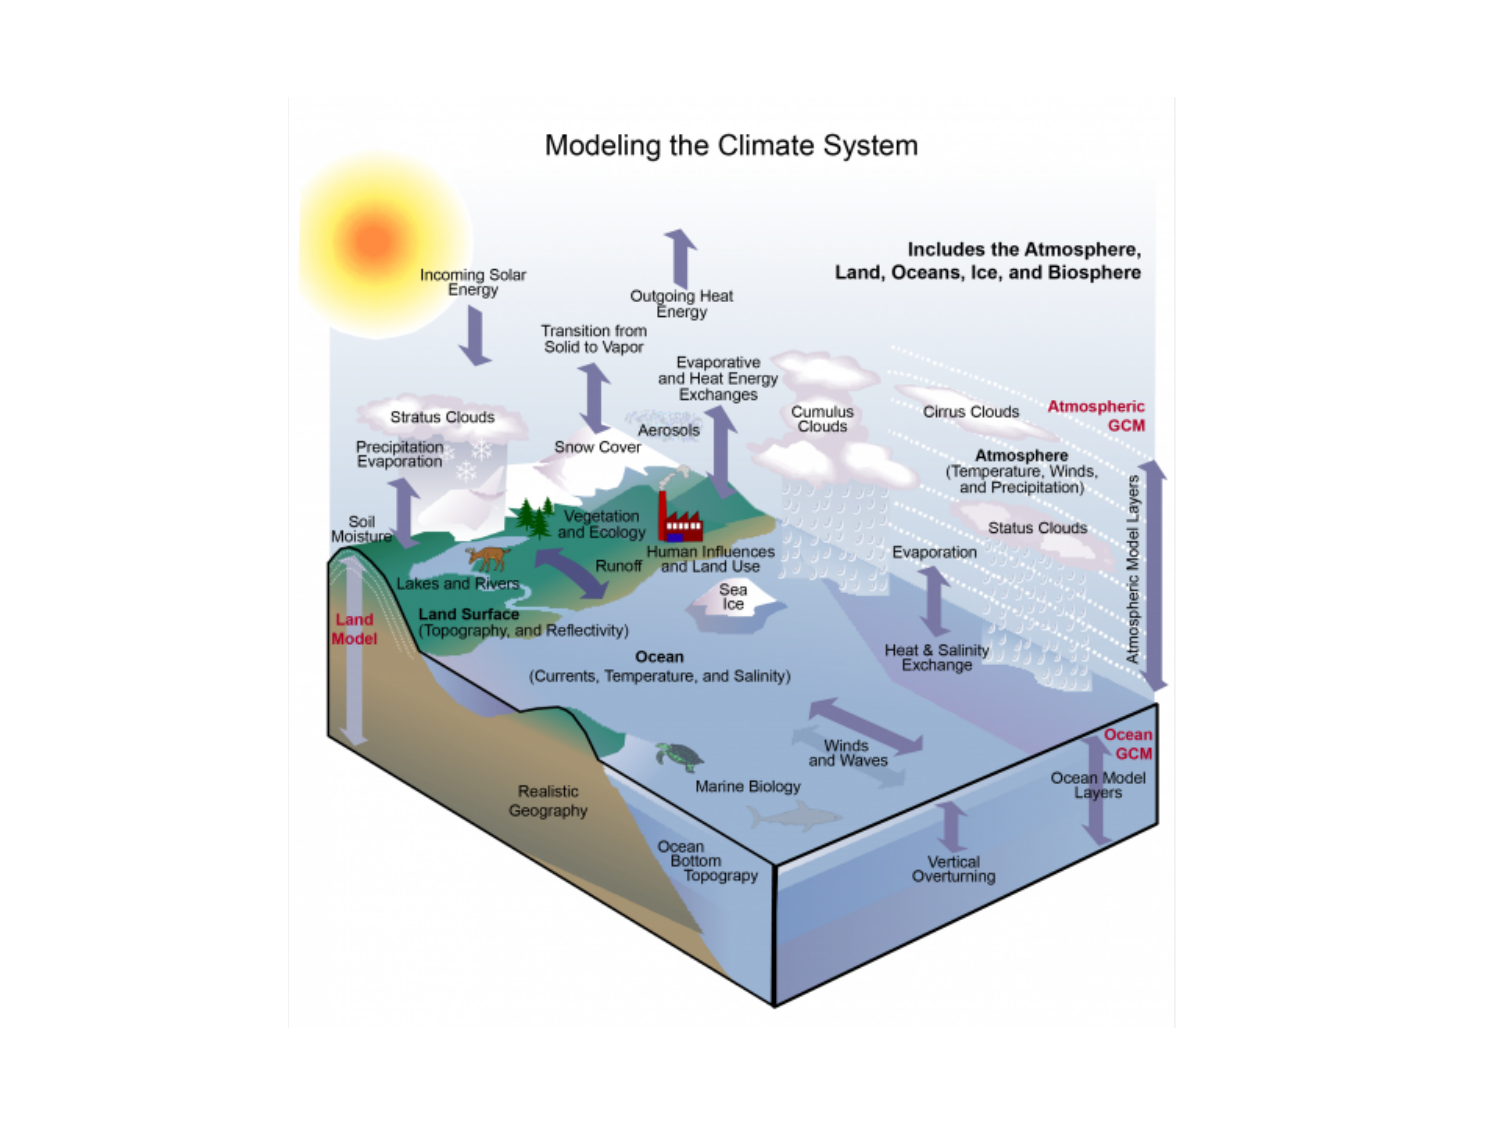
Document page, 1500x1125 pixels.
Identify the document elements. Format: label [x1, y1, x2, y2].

picture [281, 97, 1219, 1028]
